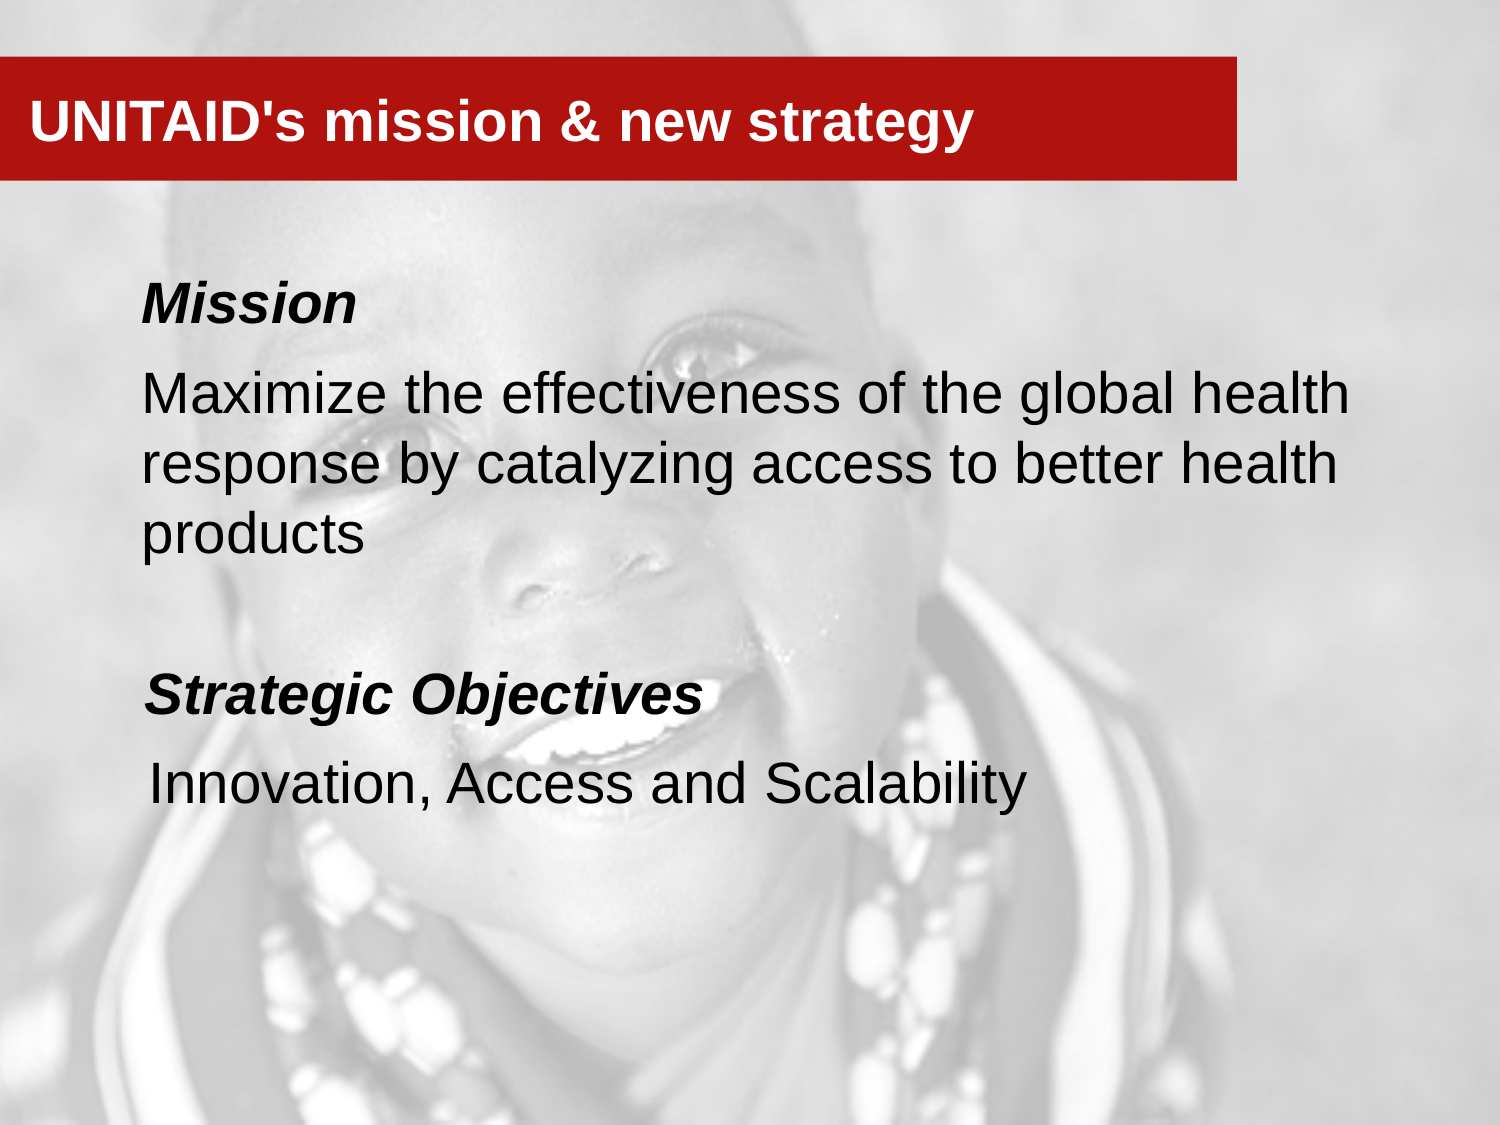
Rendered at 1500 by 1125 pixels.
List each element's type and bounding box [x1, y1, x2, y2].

text_box [0, 0, 1500, 1125]
